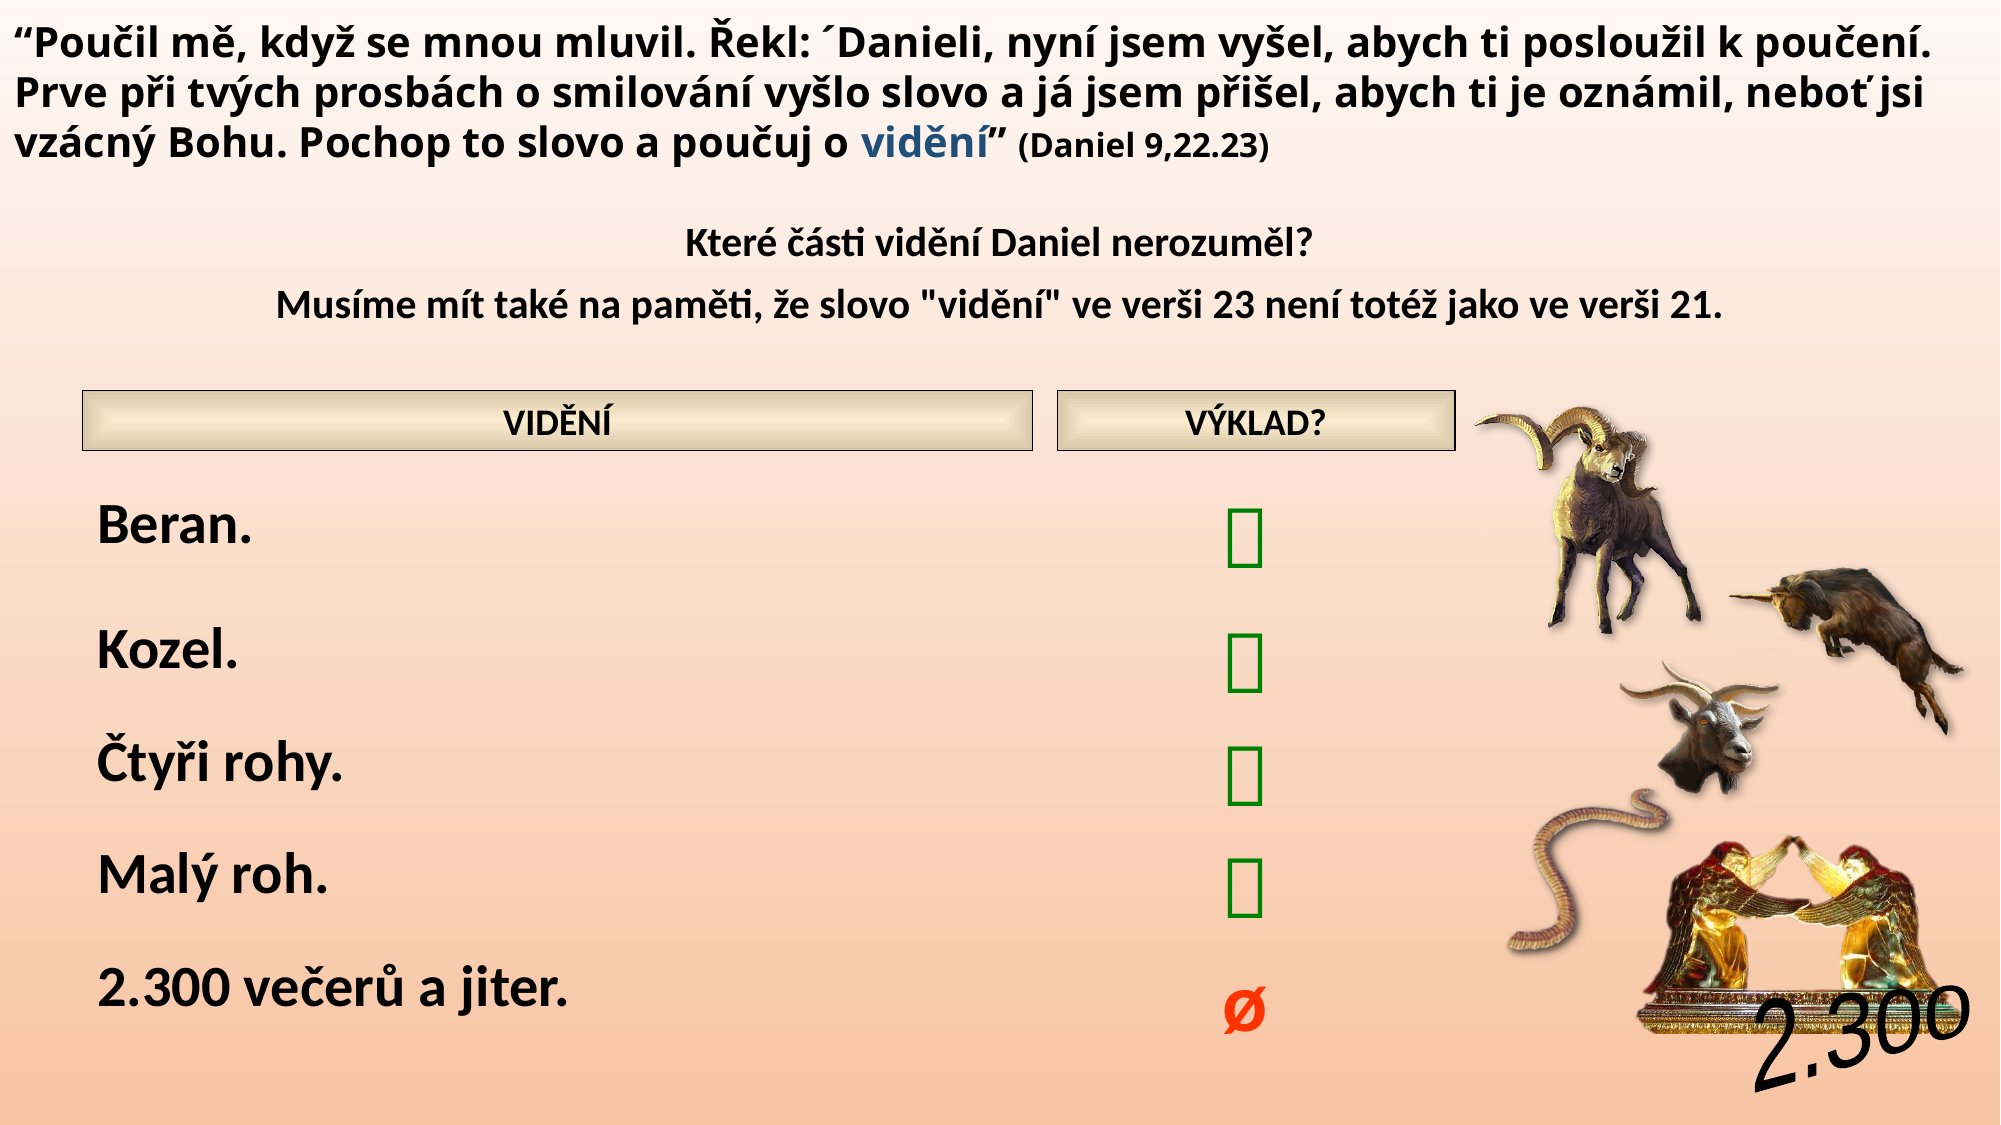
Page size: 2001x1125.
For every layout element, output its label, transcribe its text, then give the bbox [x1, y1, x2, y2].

picture [1473, 405, 1701, 634]
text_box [82, 828, 1433, 940]
text_box Které části vidění Daniel nerozuměl? Musíme mít také na paměti, že slovo "vidění" ve verši 23 není totéž jako ve verši 21. [0, 207, 2000, 335]
picture [1463, 537, 1982, 976]
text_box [82, 715, 1433, 828]
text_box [1633, 833, 1970, 1095]
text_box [82, 940, 1433, 1056]
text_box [82, 478, 1433, 594]
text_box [82, 390, 1456, 452]
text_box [82, 603, 1433, 715]
text_box “Poučil mě, když se mnou mluvil. Řekl: ´Danieli, nyní jsem vyšel, abych ti posloužil k poučení. Prve při tvých prosbách o smilování vyšlo slovo a já jsem přišel, abych ti je oznámil, neboť jsi vzácný Bohu. Pochop to slovo a poučuj o vidění” (Daniel 9,22.23) [0, 8, 2000, 174]
